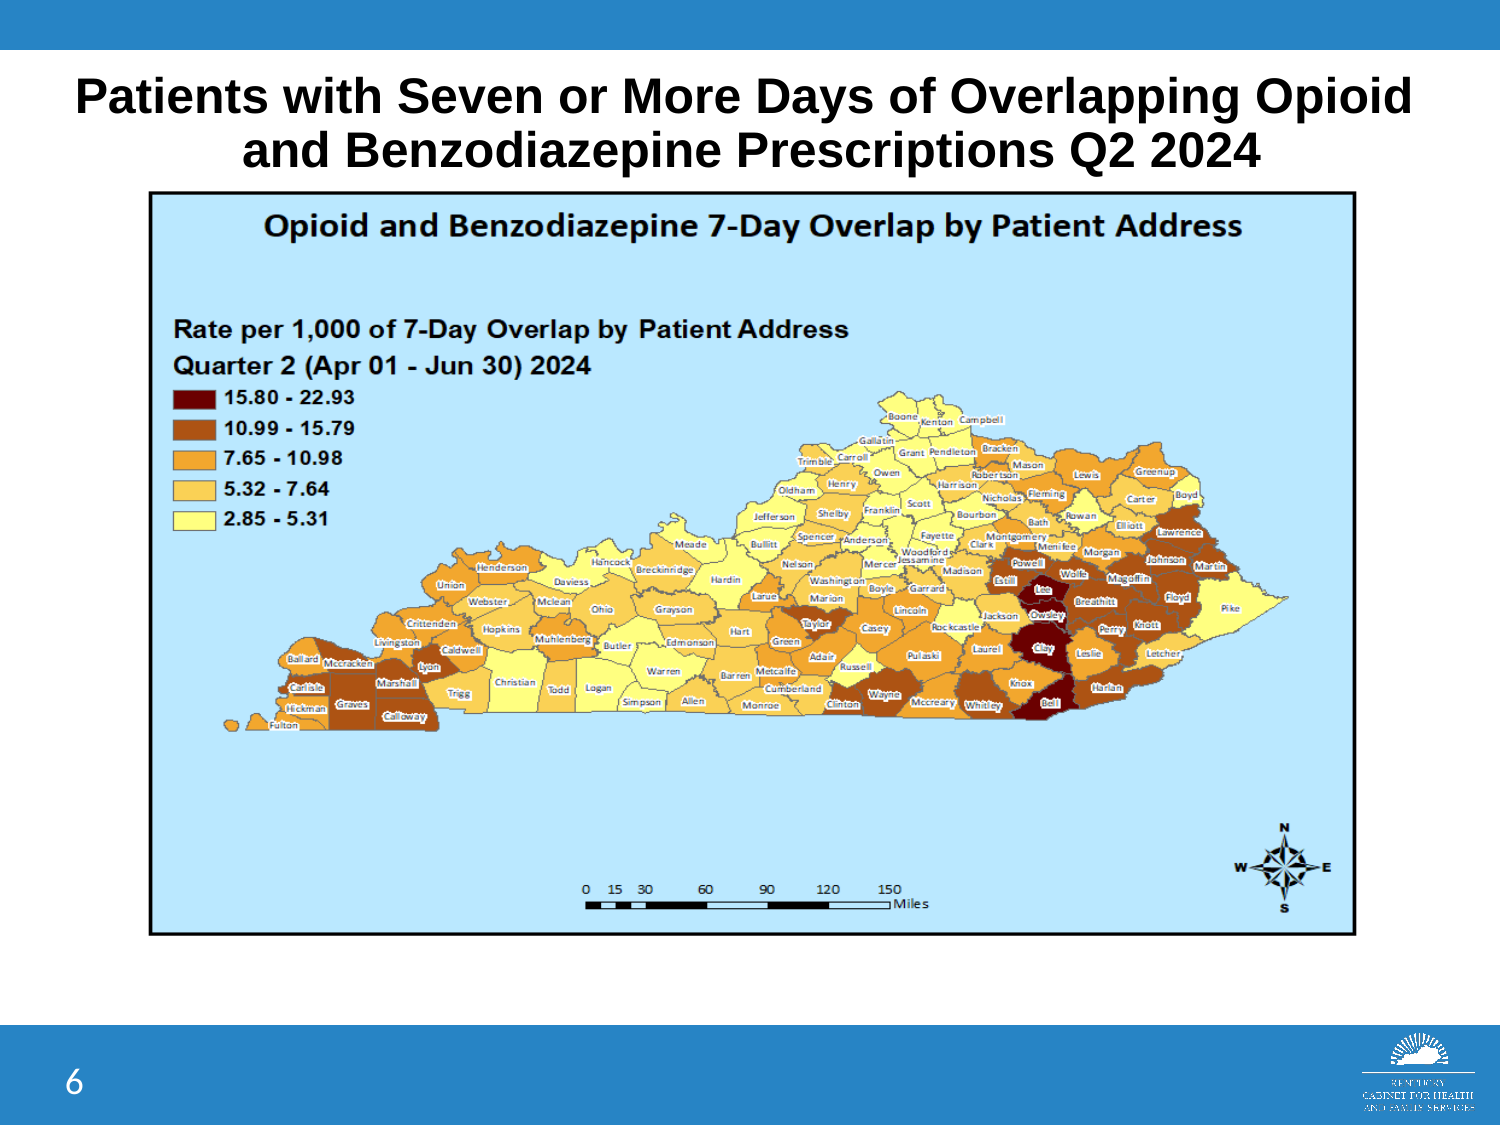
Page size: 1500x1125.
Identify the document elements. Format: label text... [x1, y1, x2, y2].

text_box Patients with Seven or More Days of Overlapping Opioid and Benzodiazepine Prescriptions Q2 2024 [1, 52, 1500, 186]
slide_number 6 [50, 1050, 400, 1110]
picture [1362, 1033, 1475, 1111]
picture [144, 187, 1360, 938]
